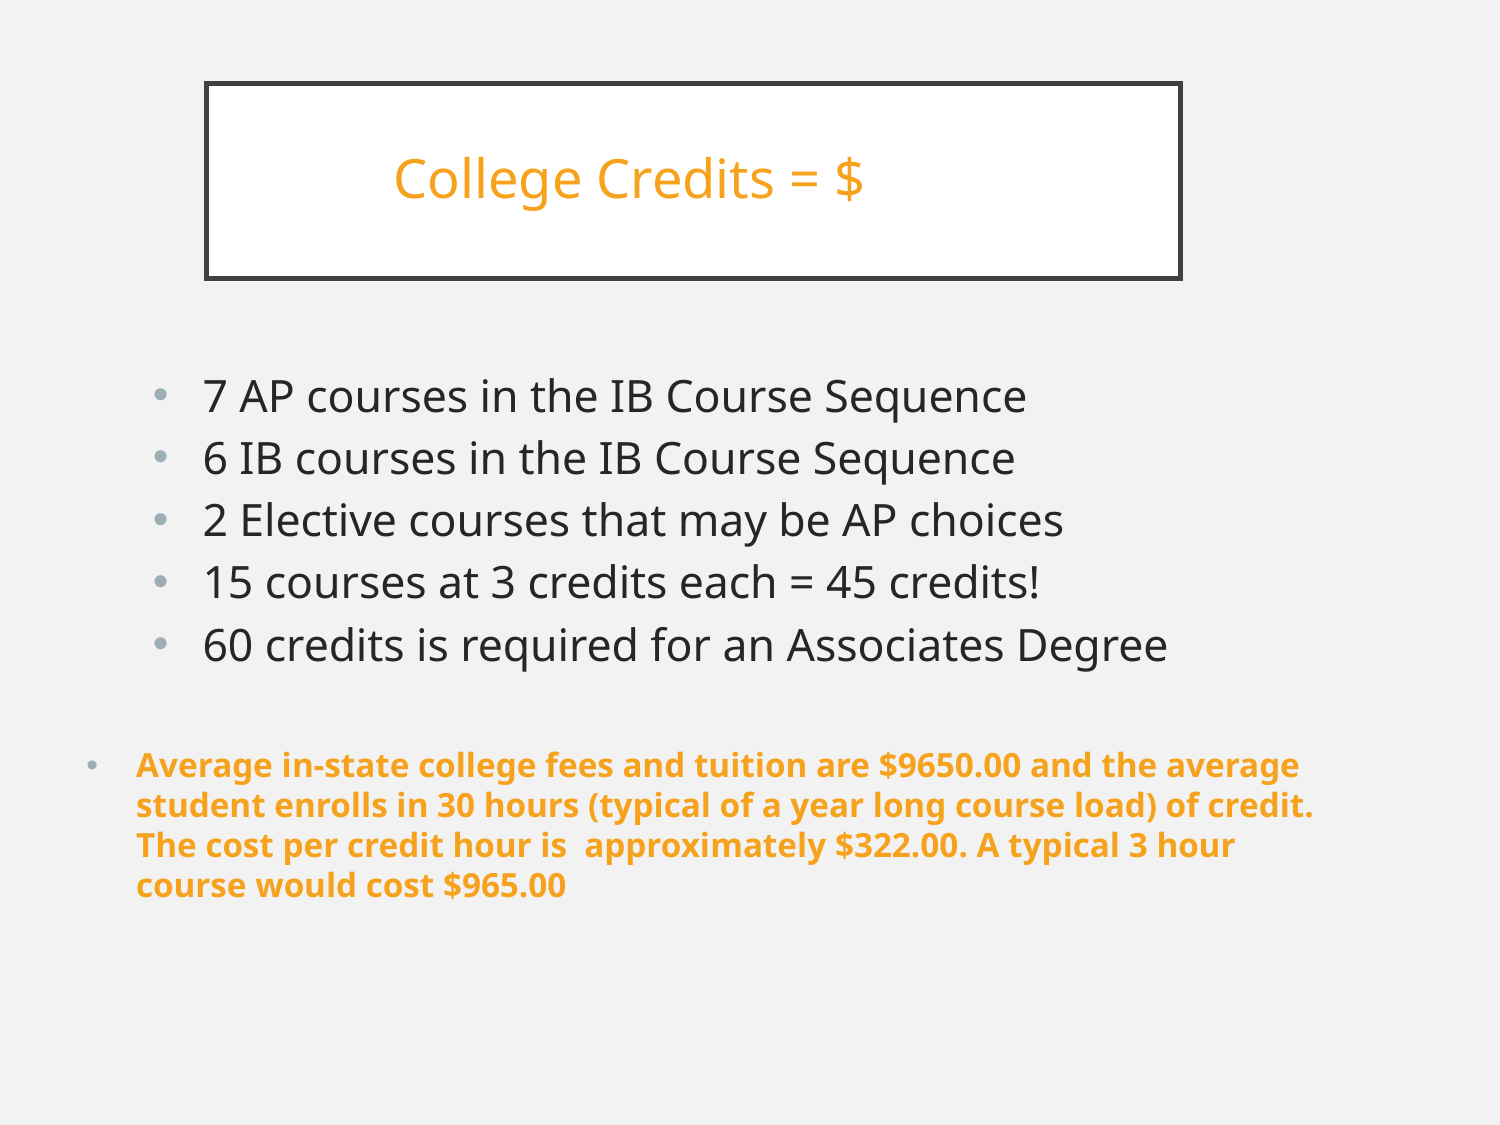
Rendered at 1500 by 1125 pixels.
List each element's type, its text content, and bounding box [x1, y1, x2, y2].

title College Credits = $ [204, 81, 1183, 281]
list 7 AP courses in the IB Course Sequence 6 IB courses in the IB Course Sequence 2 Elective courses that may be AP choices 15 courses at 3 credits each = 45 credits! 60 credits is required for an Associates Degree Average in-state college fees and tuition are $9650.00 and the average student enrolls in 30 hours (typical of a year long course load) of credit. The cost per credit hour is approximately $322.00. A typical 3 hour course would cost $965.00 [54, 360, 1332, 937]
